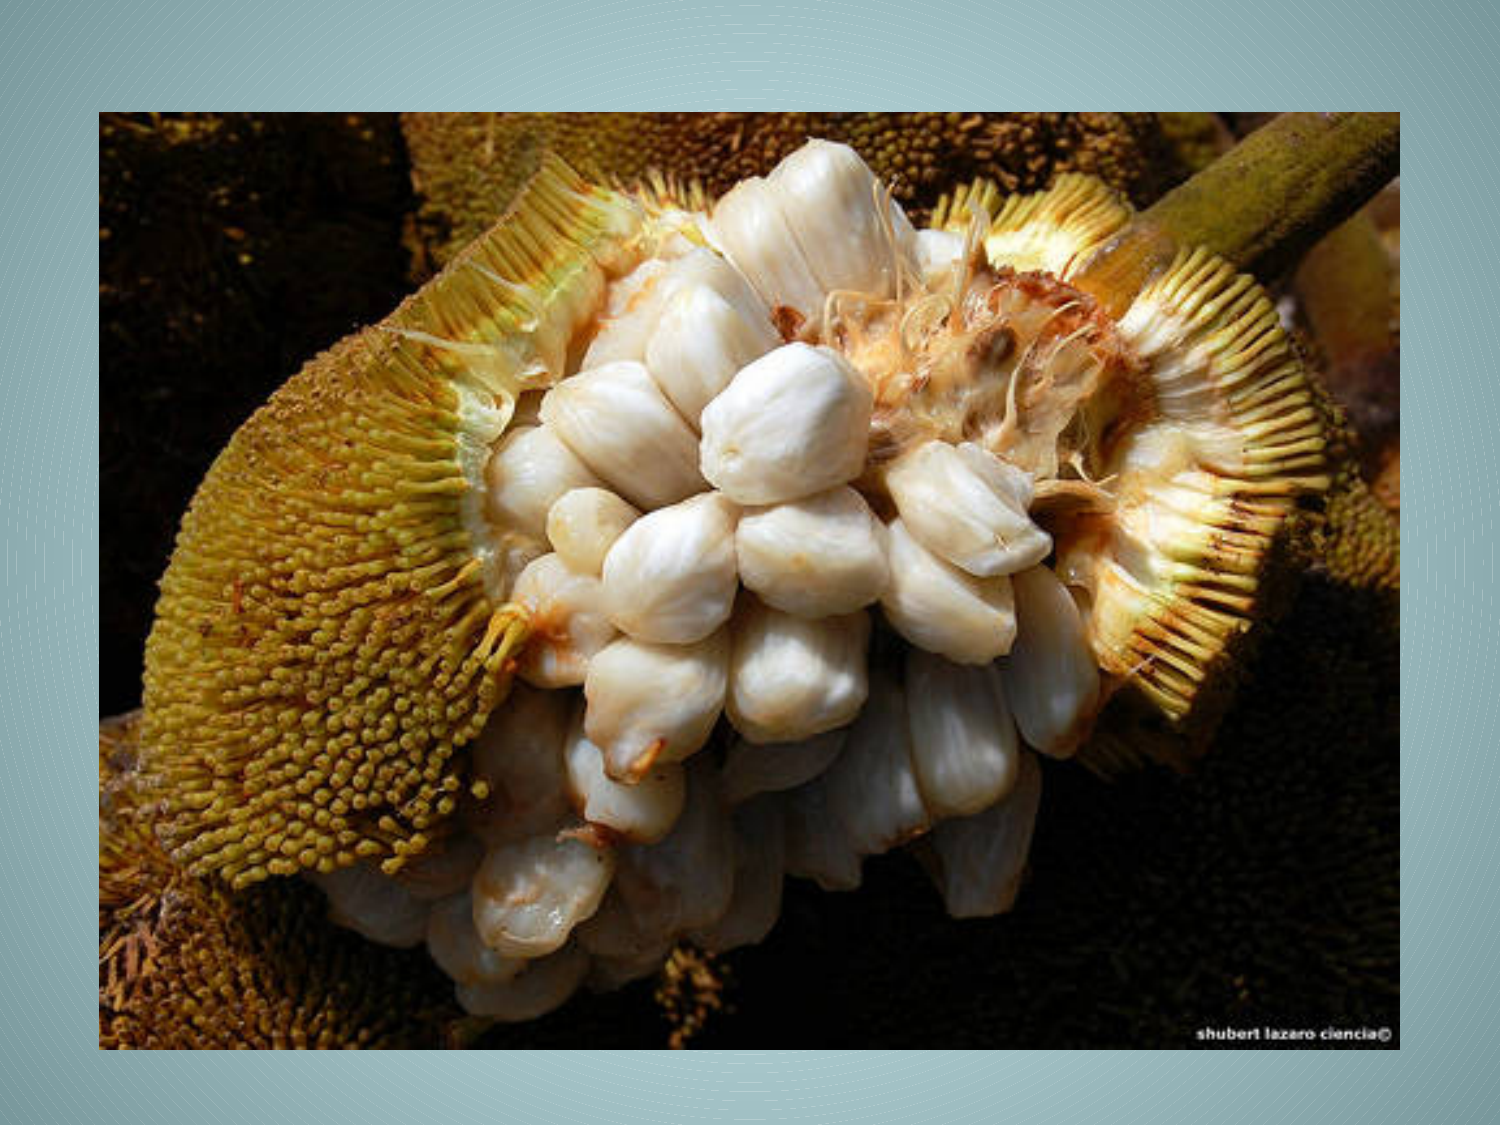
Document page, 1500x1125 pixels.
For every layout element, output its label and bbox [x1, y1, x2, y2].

picture [99, 112, 1401, 1051]
